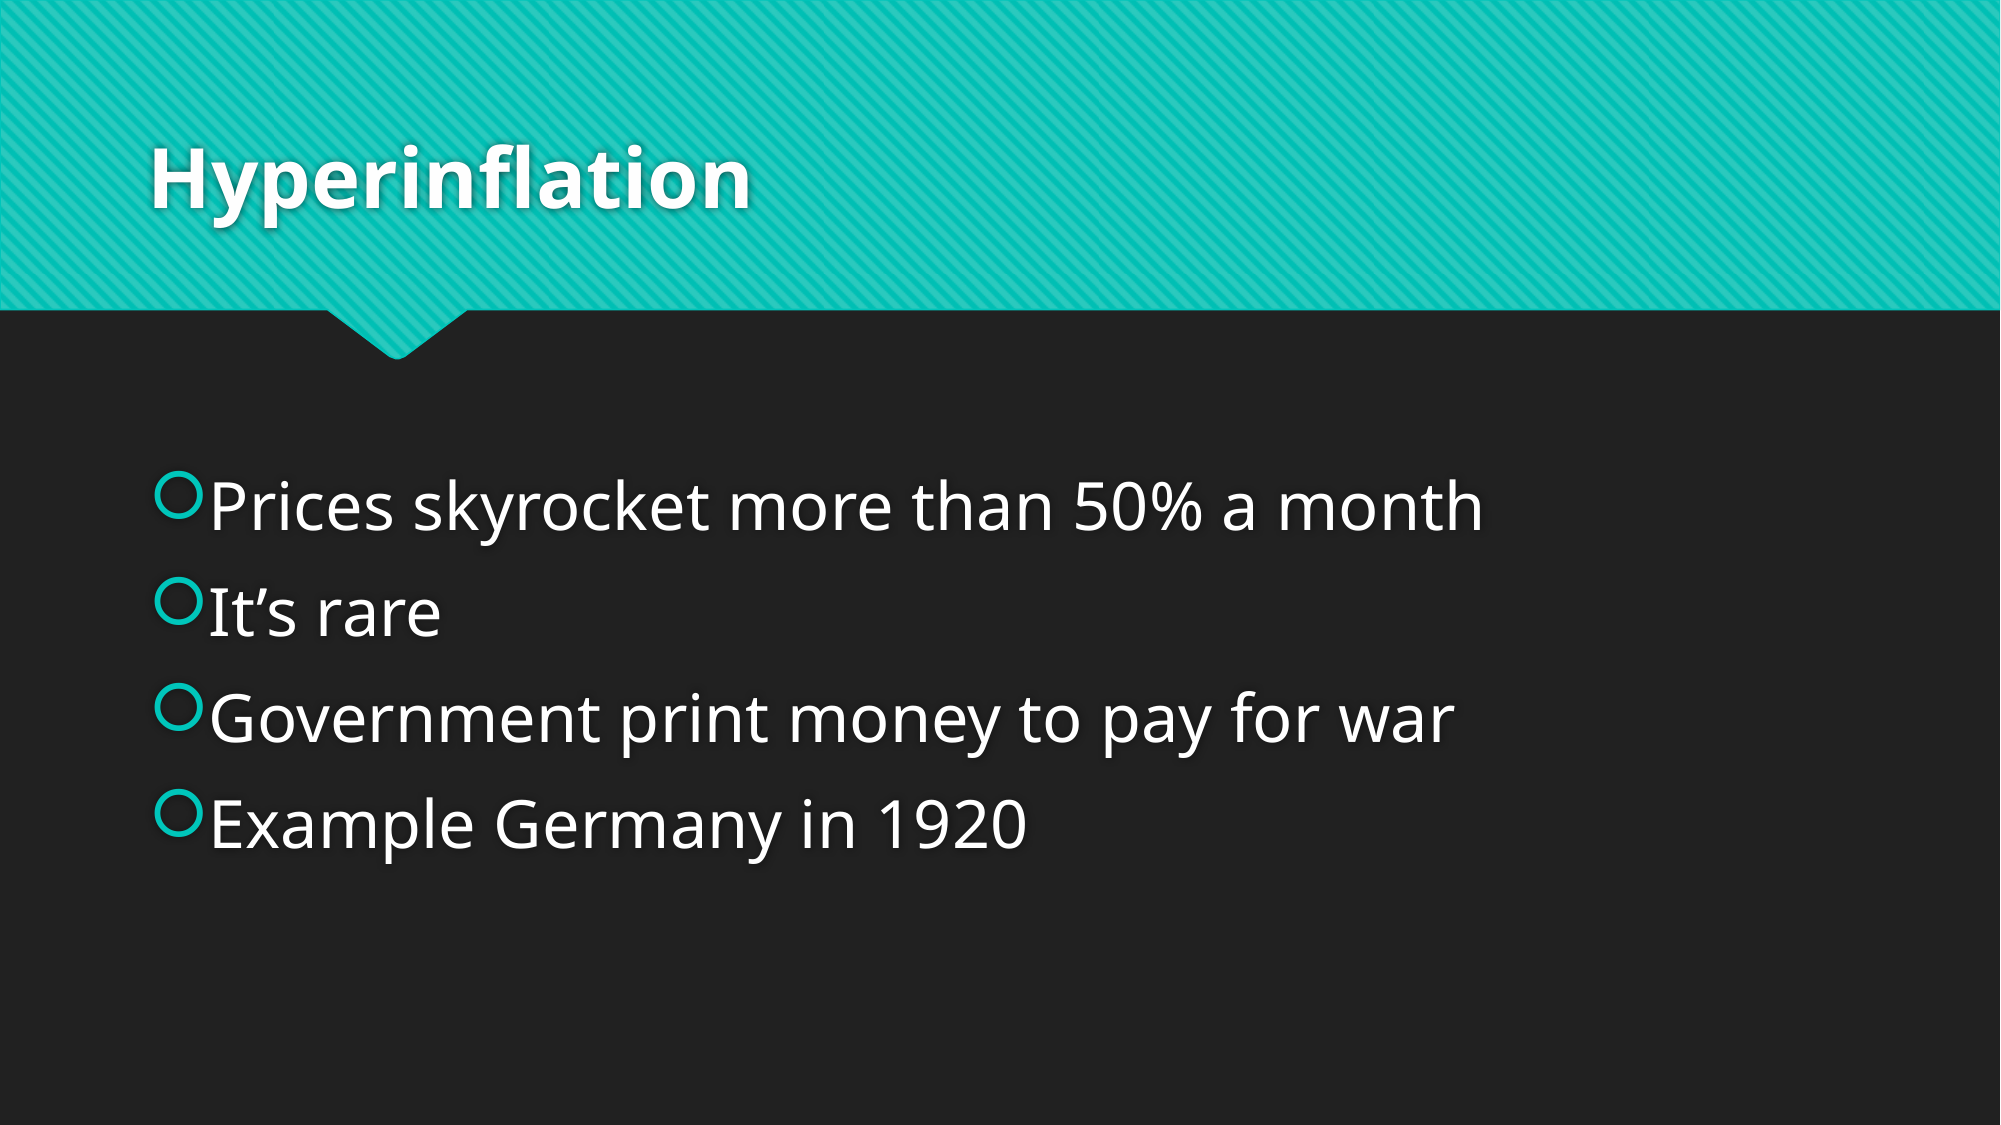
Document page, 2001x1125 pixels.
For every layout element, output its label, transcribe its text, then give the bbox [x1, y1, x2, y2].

title Hyperinflation [132, 73, 1868, 233]
list Prices skyrocket more than 50% a month It’s rare Government print money to pay for war Example Germany in 1920 [134, 364, 1866, 962]
